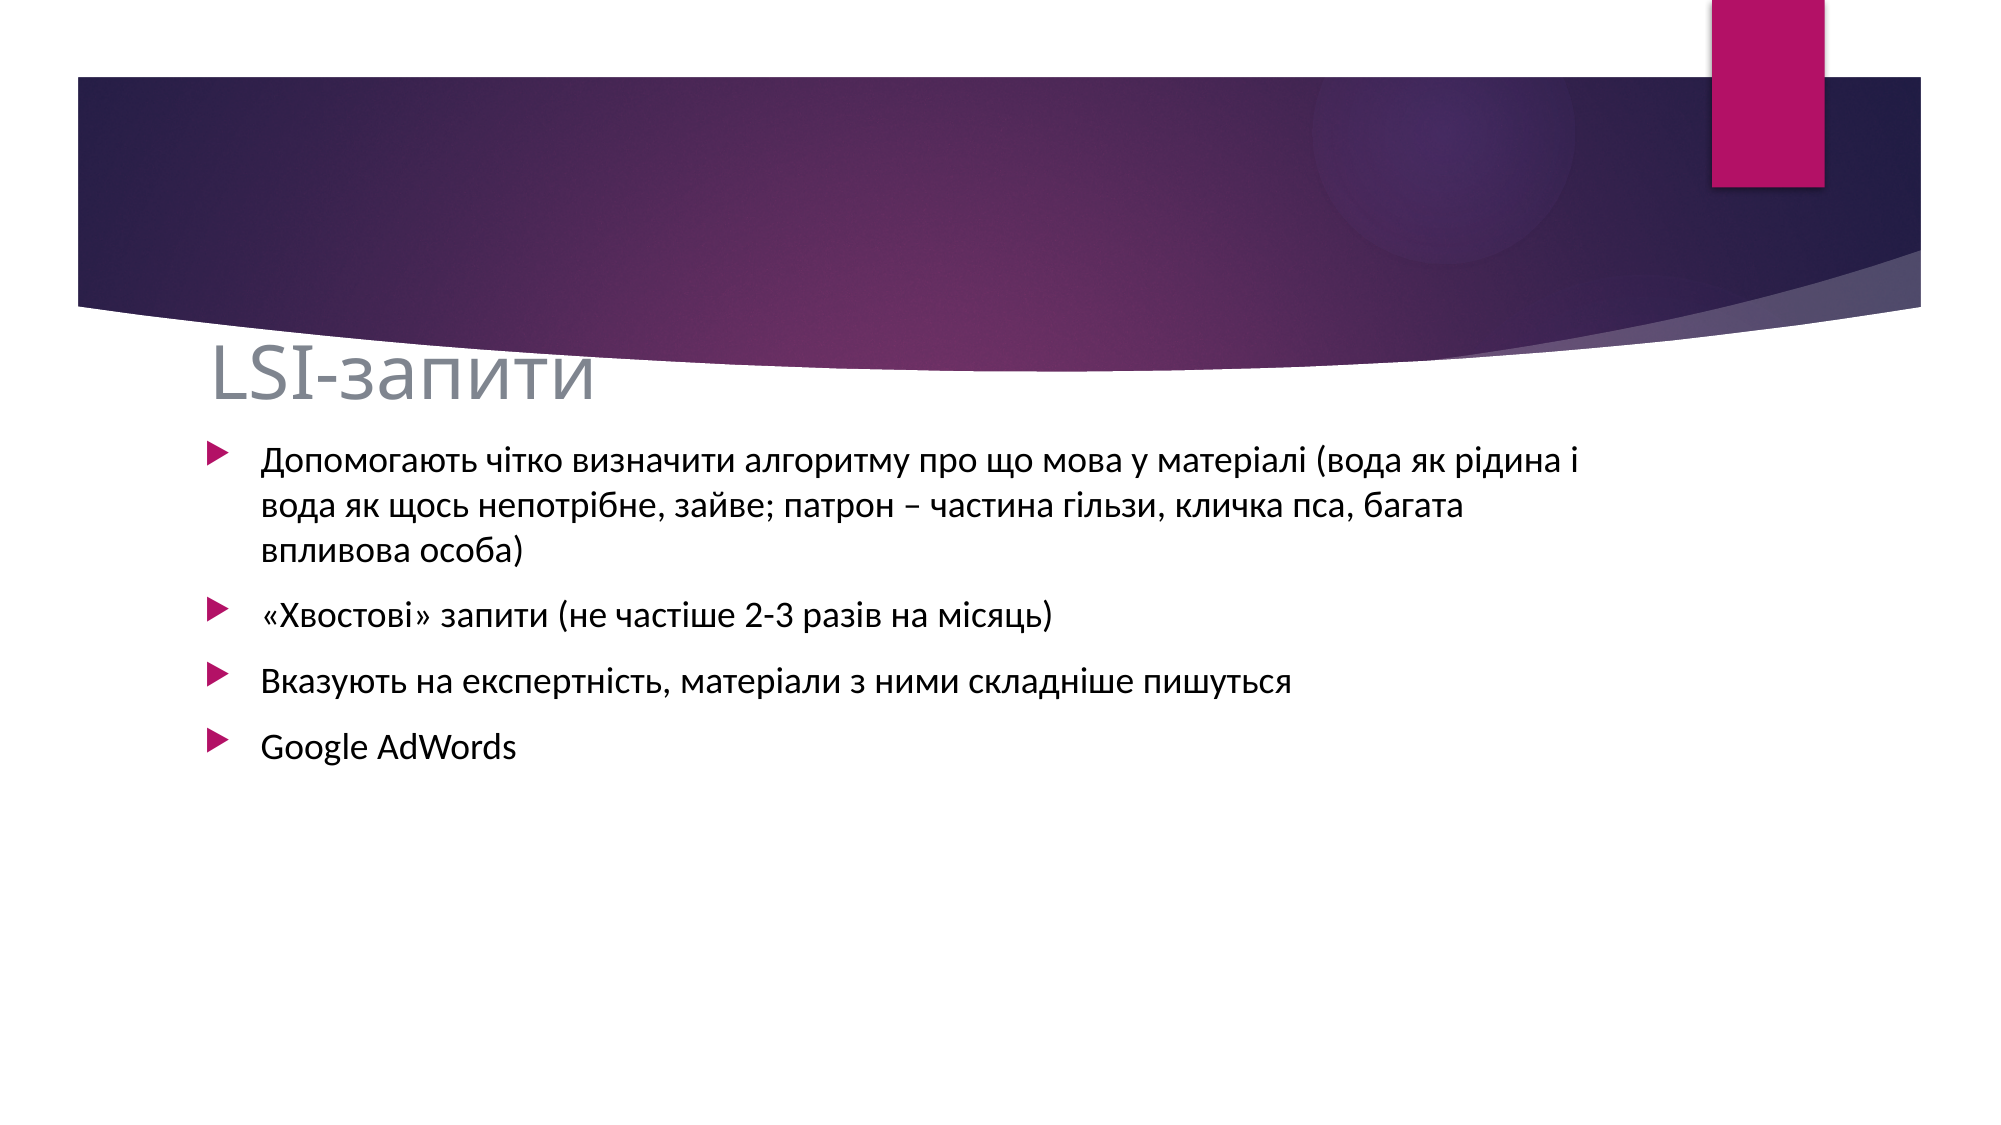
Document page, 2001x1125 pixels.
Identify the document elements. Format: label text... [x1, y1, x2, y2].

title LSI-запити [194, 311, 1632, 427]
list Допомогають чітко визначити алгоритму про що мова у матеріалі (вода як рідина і вода як щось непотрібне, зайве; патрон – частина гільзи, кличка пса, багата впливова особа) «Хвостові» запити (не частіше 2-3 разів на місяць) Вказують на експертність, матеріали з ними складніше пишуться Google AdWords [189, 427, 1638, 988]
